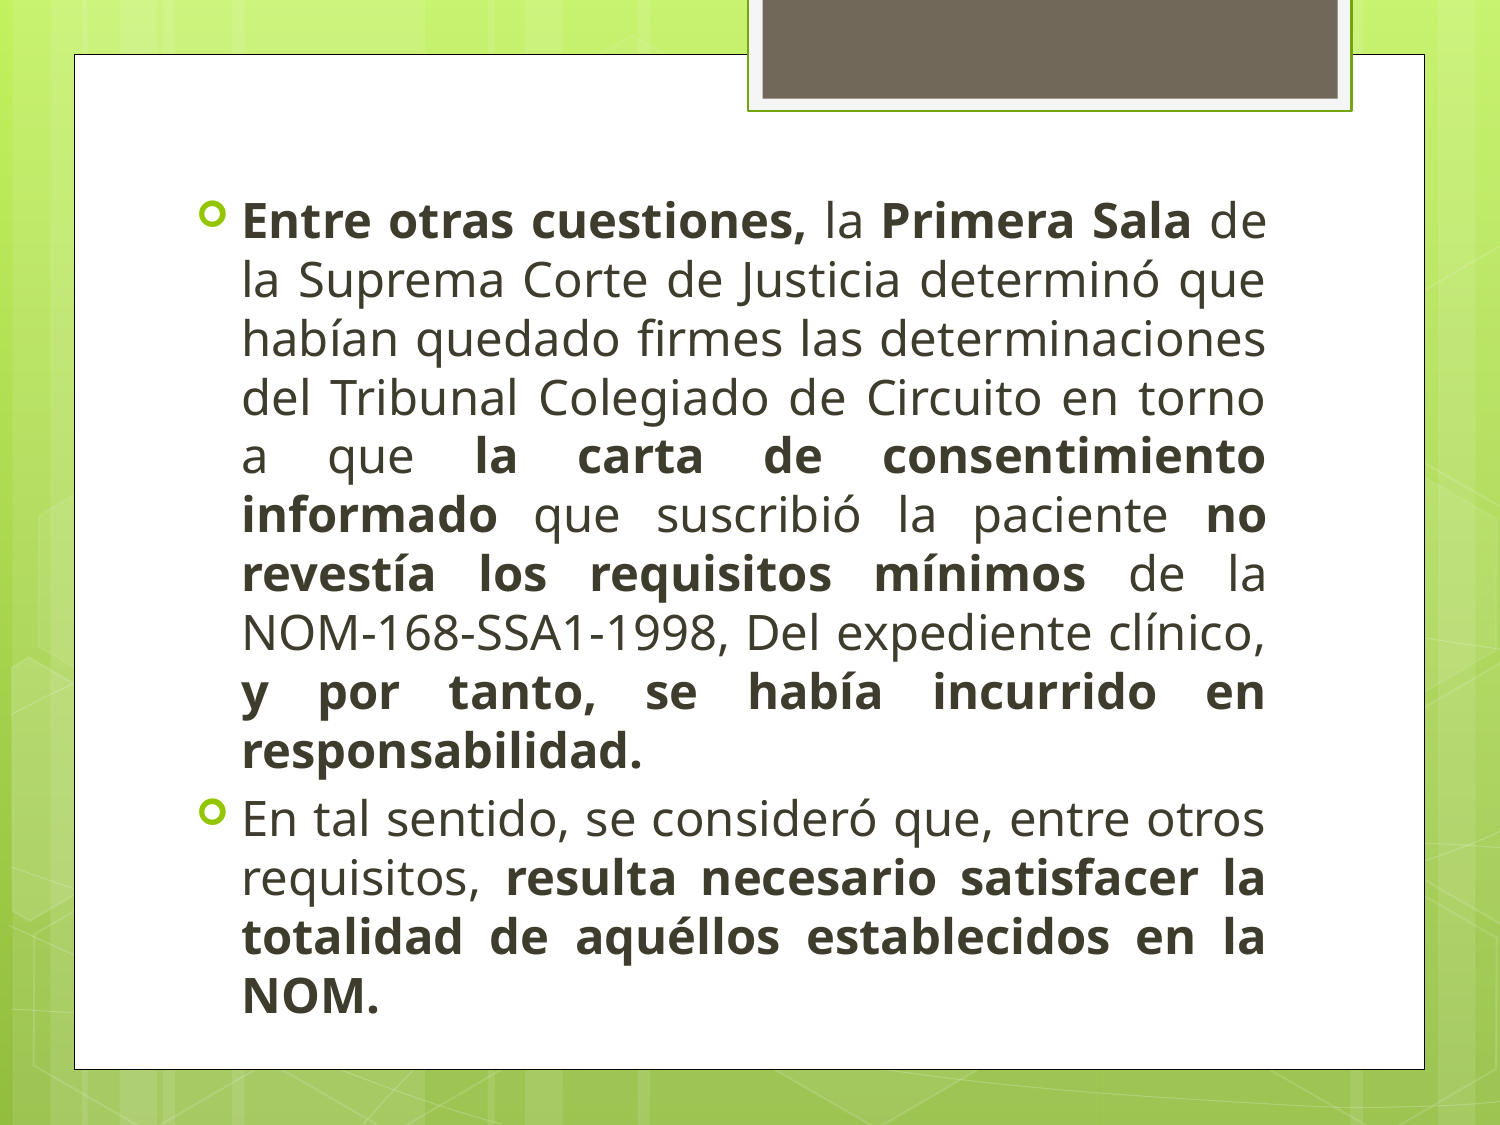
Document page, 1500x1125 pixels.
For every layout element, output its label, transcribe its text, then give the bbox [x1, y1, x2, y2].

list Entre otras cuestiones, la Primera Sala de la Suprema Corte de Justicia determinó que habían quedado firmes las determinaciones del Tribunal Colegiado de Circuito en torno a que la carta de consentimiento informado que suscribió la paciente no revestía los requisitos mínimos de la NOM-168-SSA1-1998, Del expediente clínico, y por tanto, se había incurrido en responsabilidad. En tal sentido, se consideró que, entre otros requisitos, resulta necesario satisfacer la totalidad de aquéllos establecidos en la NOM. [171, 113, 1283, 1035]
